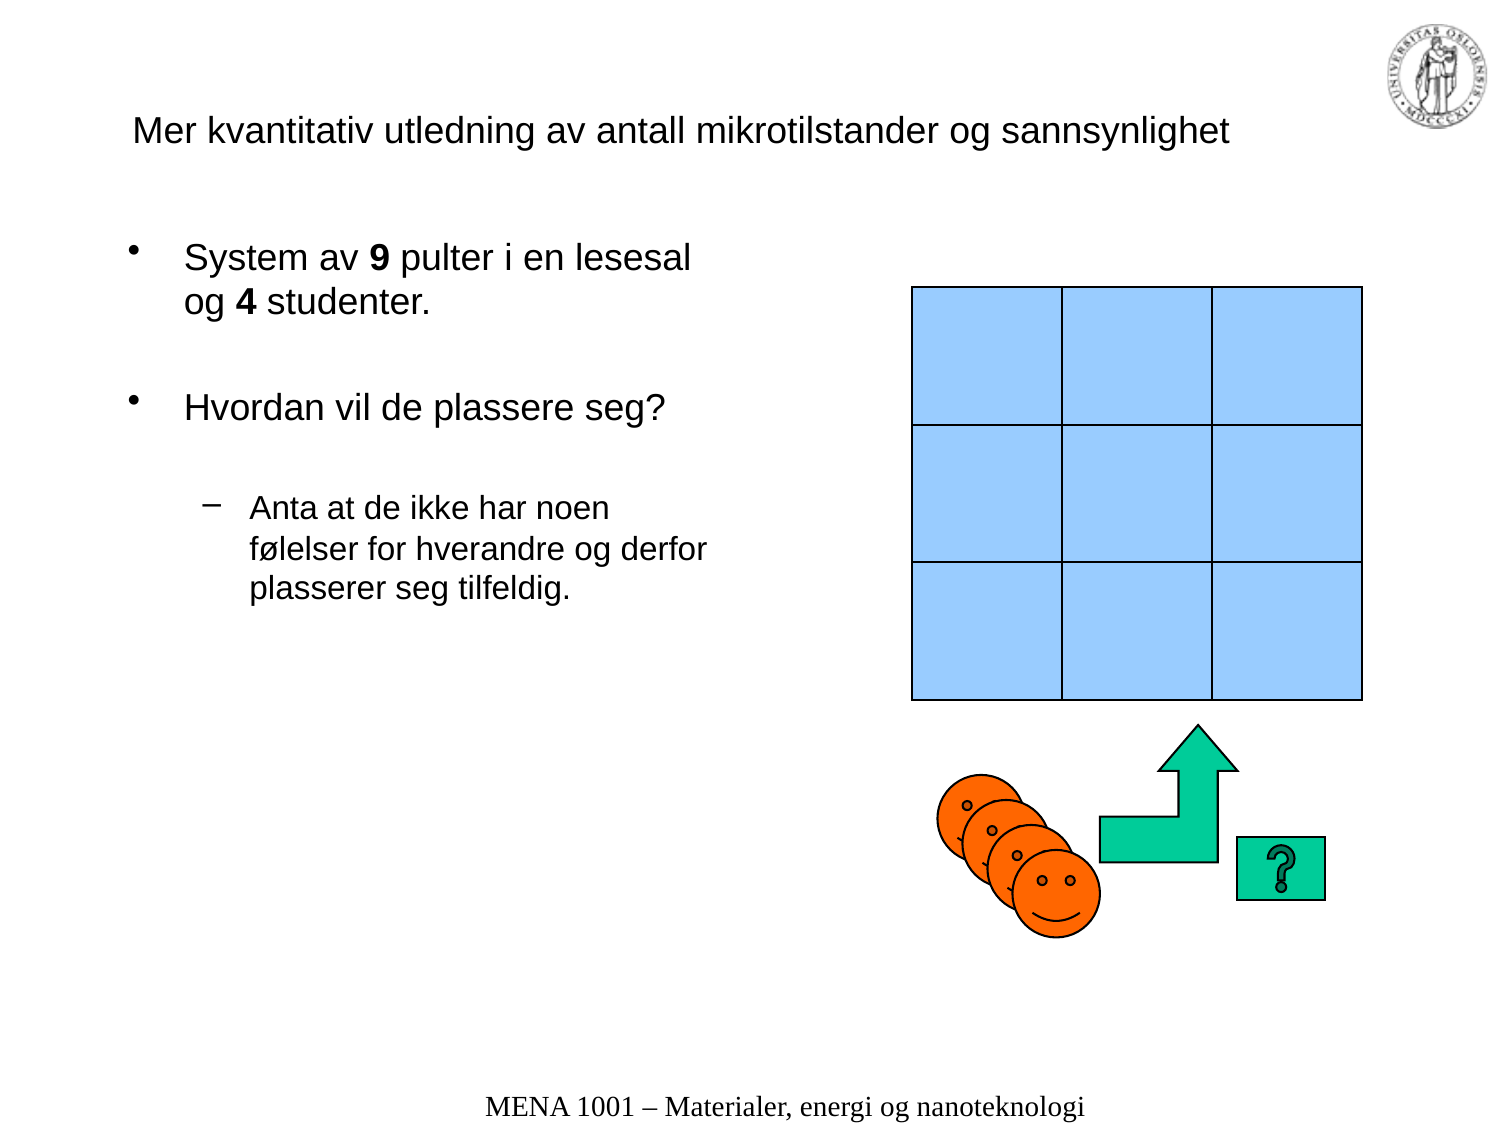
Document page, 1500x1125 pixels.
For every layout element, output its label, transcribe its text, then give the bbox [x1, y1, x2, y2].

footer MENA 1001 – Materialer, energi og nanoteknologi [466, 1079, 1105, 1125]
text_box [912, 562, 1062, 700]
text_box [1099, 724, 1238, 863]
text_box [987, 824, 1072, 910]
list System av 9 pulter i en lesesal og 4 studenter. Hvordan vil de plassere seg? Anta at de ikke har noen følelser for hverandre og derfor plasserer seg tilfeldig. [112, 224, 738, 1001]
text_box [1062, 287, 1213, 425]
text_box [1062, 563, 1212, 700]
title Mer kvantitativ utledning av antall mikrotilstander og sannsynlighet [62, 37, 1301, 219]
text_box [1237, 837, 1325, 900]
text_box [1212, 425, 1363, 563]
text_box [912, 287, 1062, 424]
text_box [1062, 425, 1212, 563]
text_box [1012, 849, 1100, 938]
text_box [937, 774, 1022, 860]
text_box [912, 424, 1062, 562]
text_box [1212, 563, 1363, 700]
text_box [1213, 287, 1363, 425]
text_box [962, 799, 1047, 885]
picture [1387, 24, 1500, 129]
